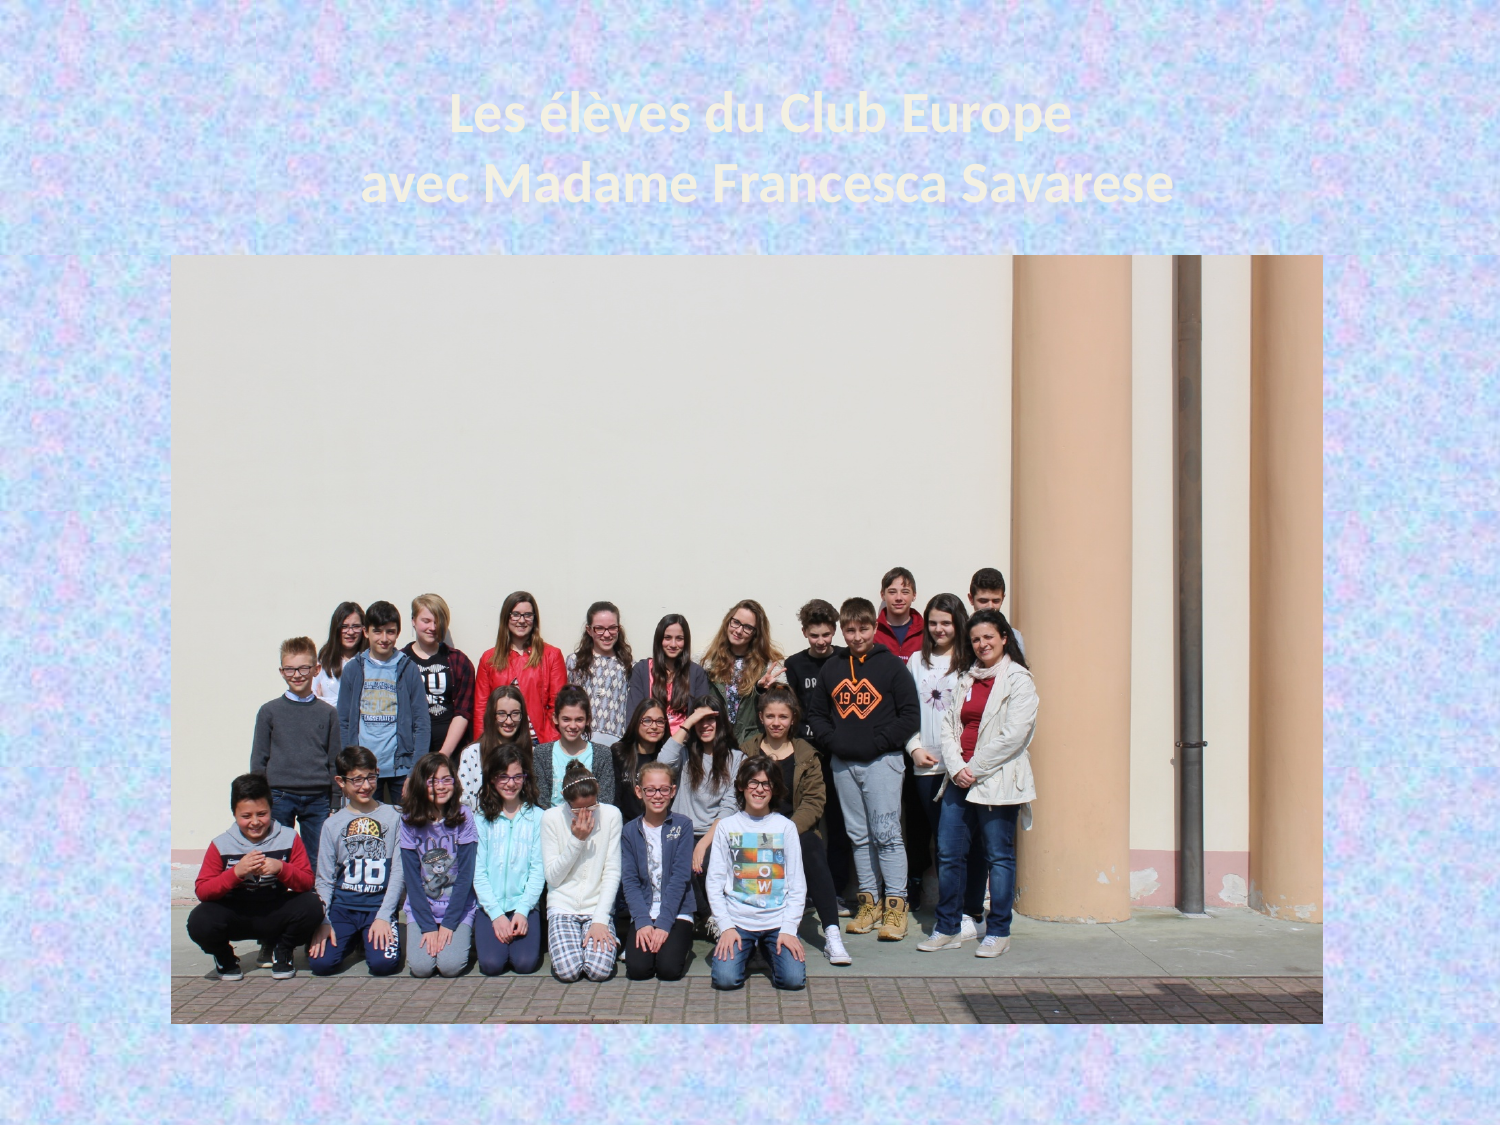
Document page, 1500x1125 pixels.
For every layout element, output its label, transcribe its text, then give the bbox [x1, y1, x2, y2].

picture [0, 0, 1500, 1125]
text_box Les élèves du Club Europe avec Madame Francesca Savarese [76, 66, 1459, 221]
